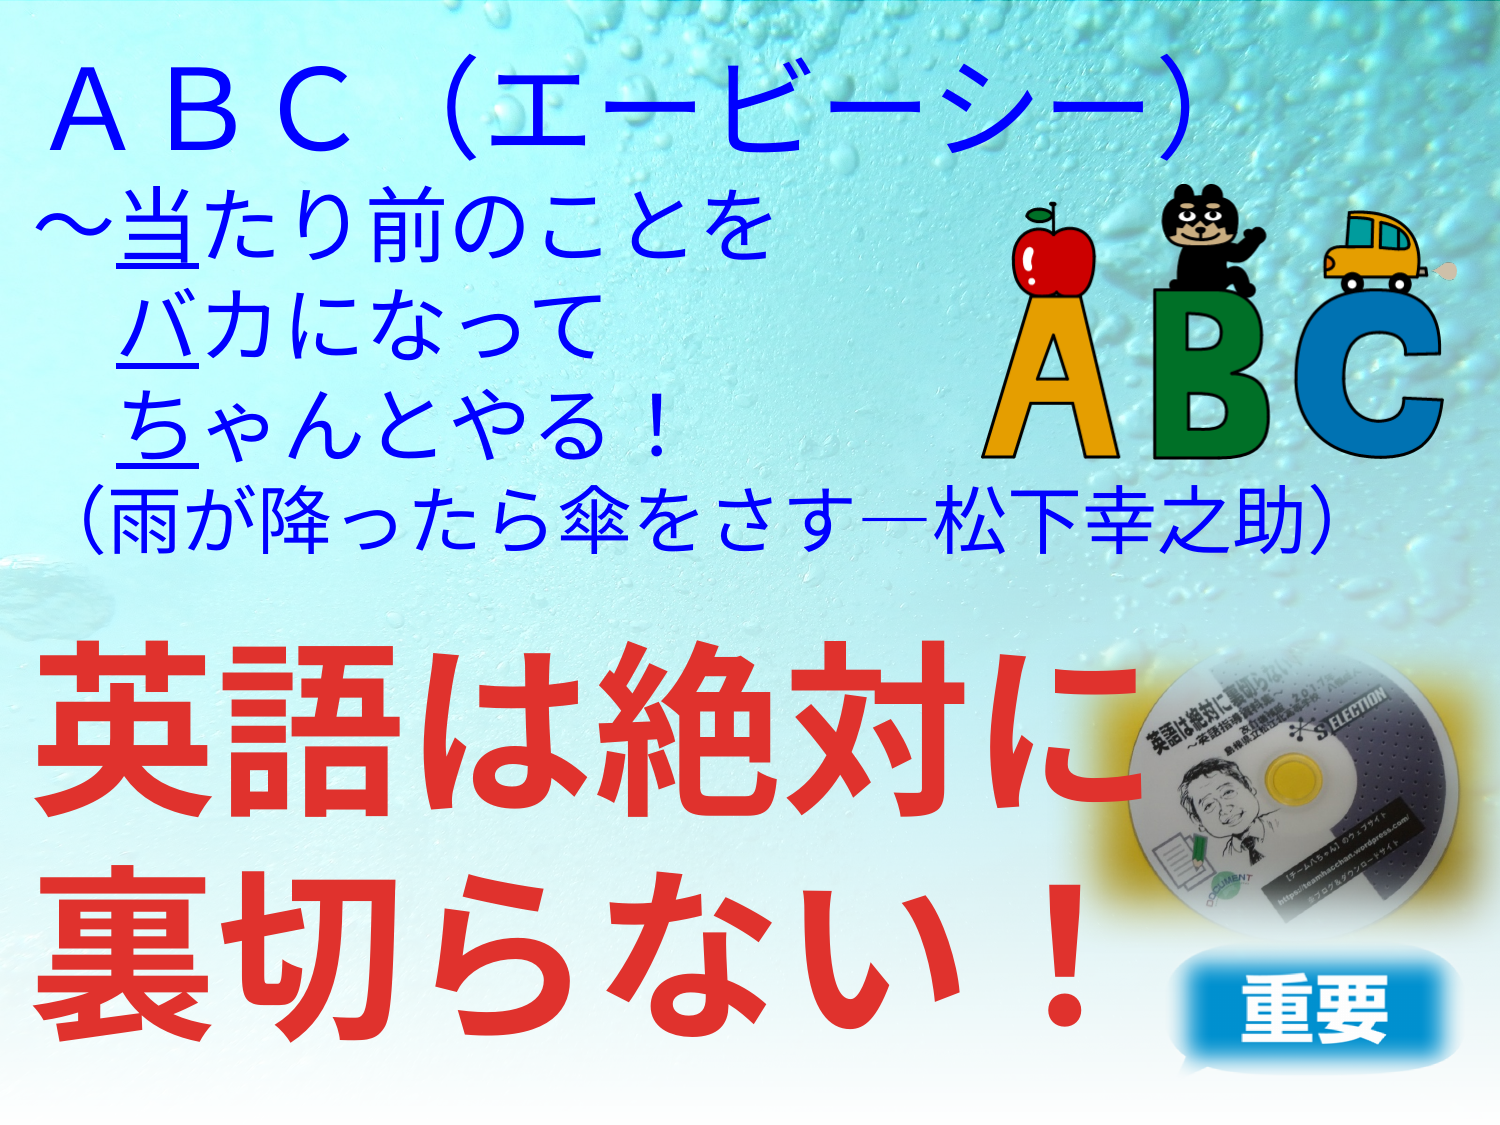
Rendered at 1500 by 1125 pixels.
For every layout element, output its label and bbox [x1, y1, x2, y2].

text_box [0, 0, 1500, 1125]
picture [981, 184, 1459, 460]
picture [1045, 633, 1500, 1083]
